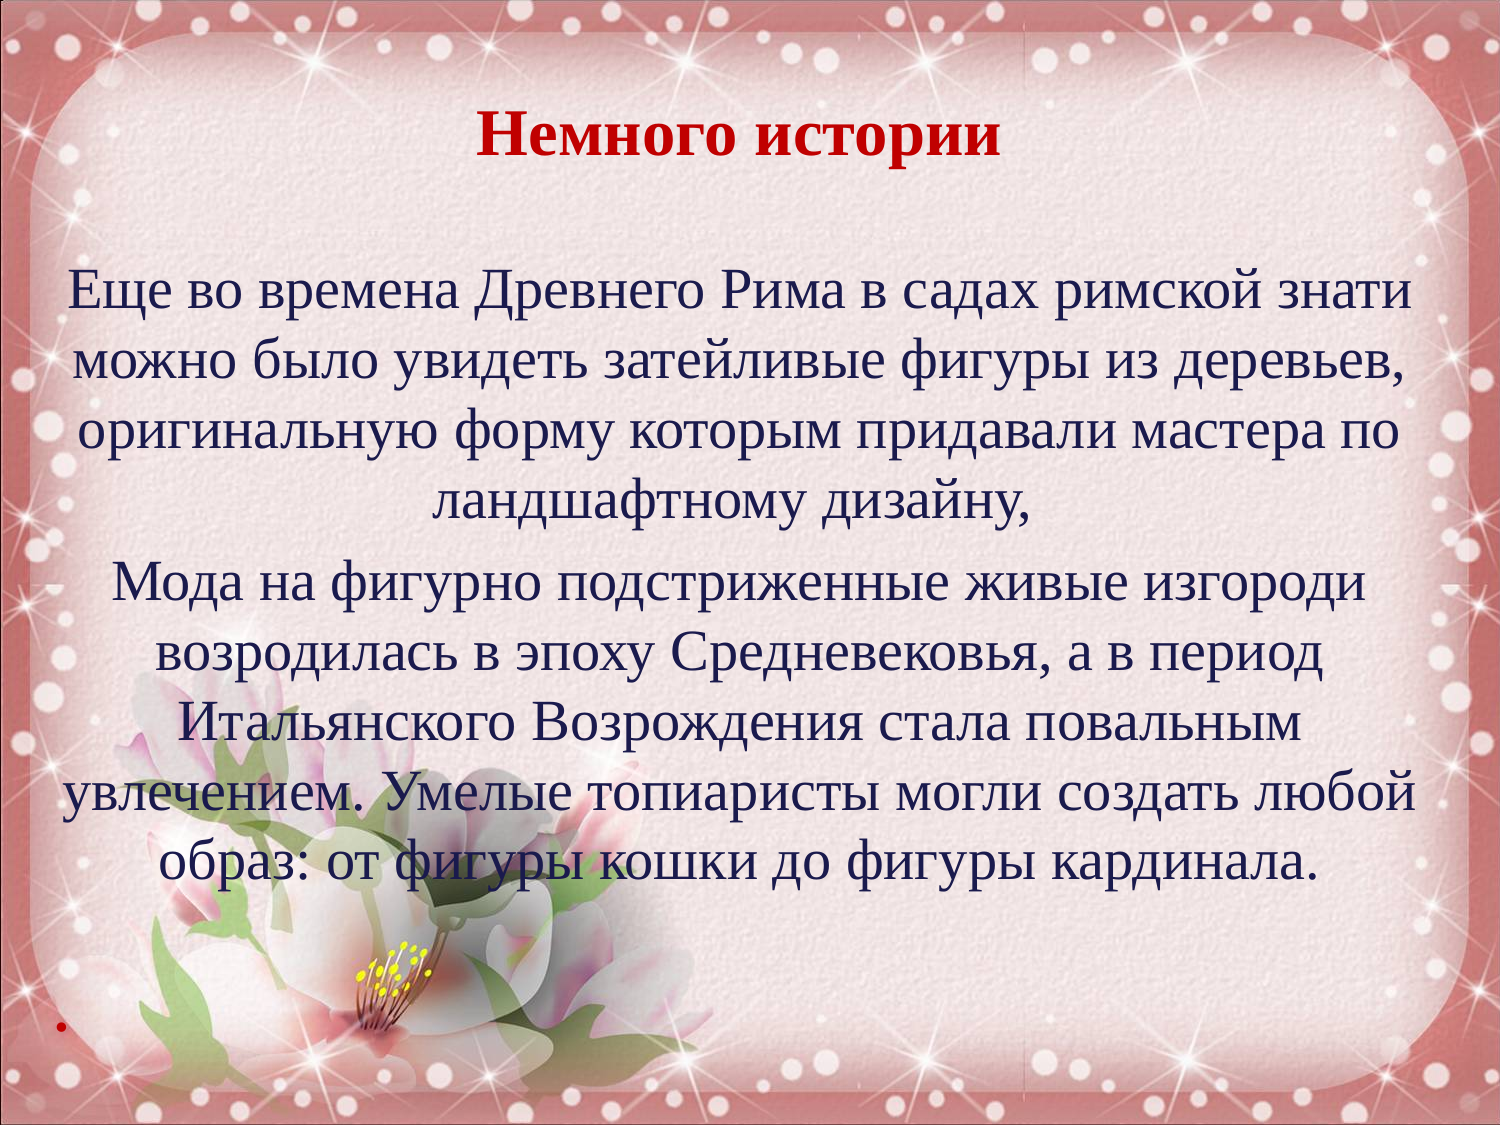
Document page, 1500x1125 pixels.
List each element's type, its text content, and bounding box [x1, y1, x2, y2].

picture [0, 0, 1500, 1125]
list Немного истории Еще во времена Древнего Рима в садах римской знати можно было увидеть затейливые фигуры из деревьев, оригинальную форму которым придавали мастера по ландшафтному дизайну, Мода на фигурно подстриженные живые изгороди возродилась в эпоху Средневековья, а в период Итальянского Возрождения стала повальным увлечением. Умелые топиаристы могли создать любой образ: от фигуры кошки до фигуры кардинала. . [41, 42, 1439, 1071]
